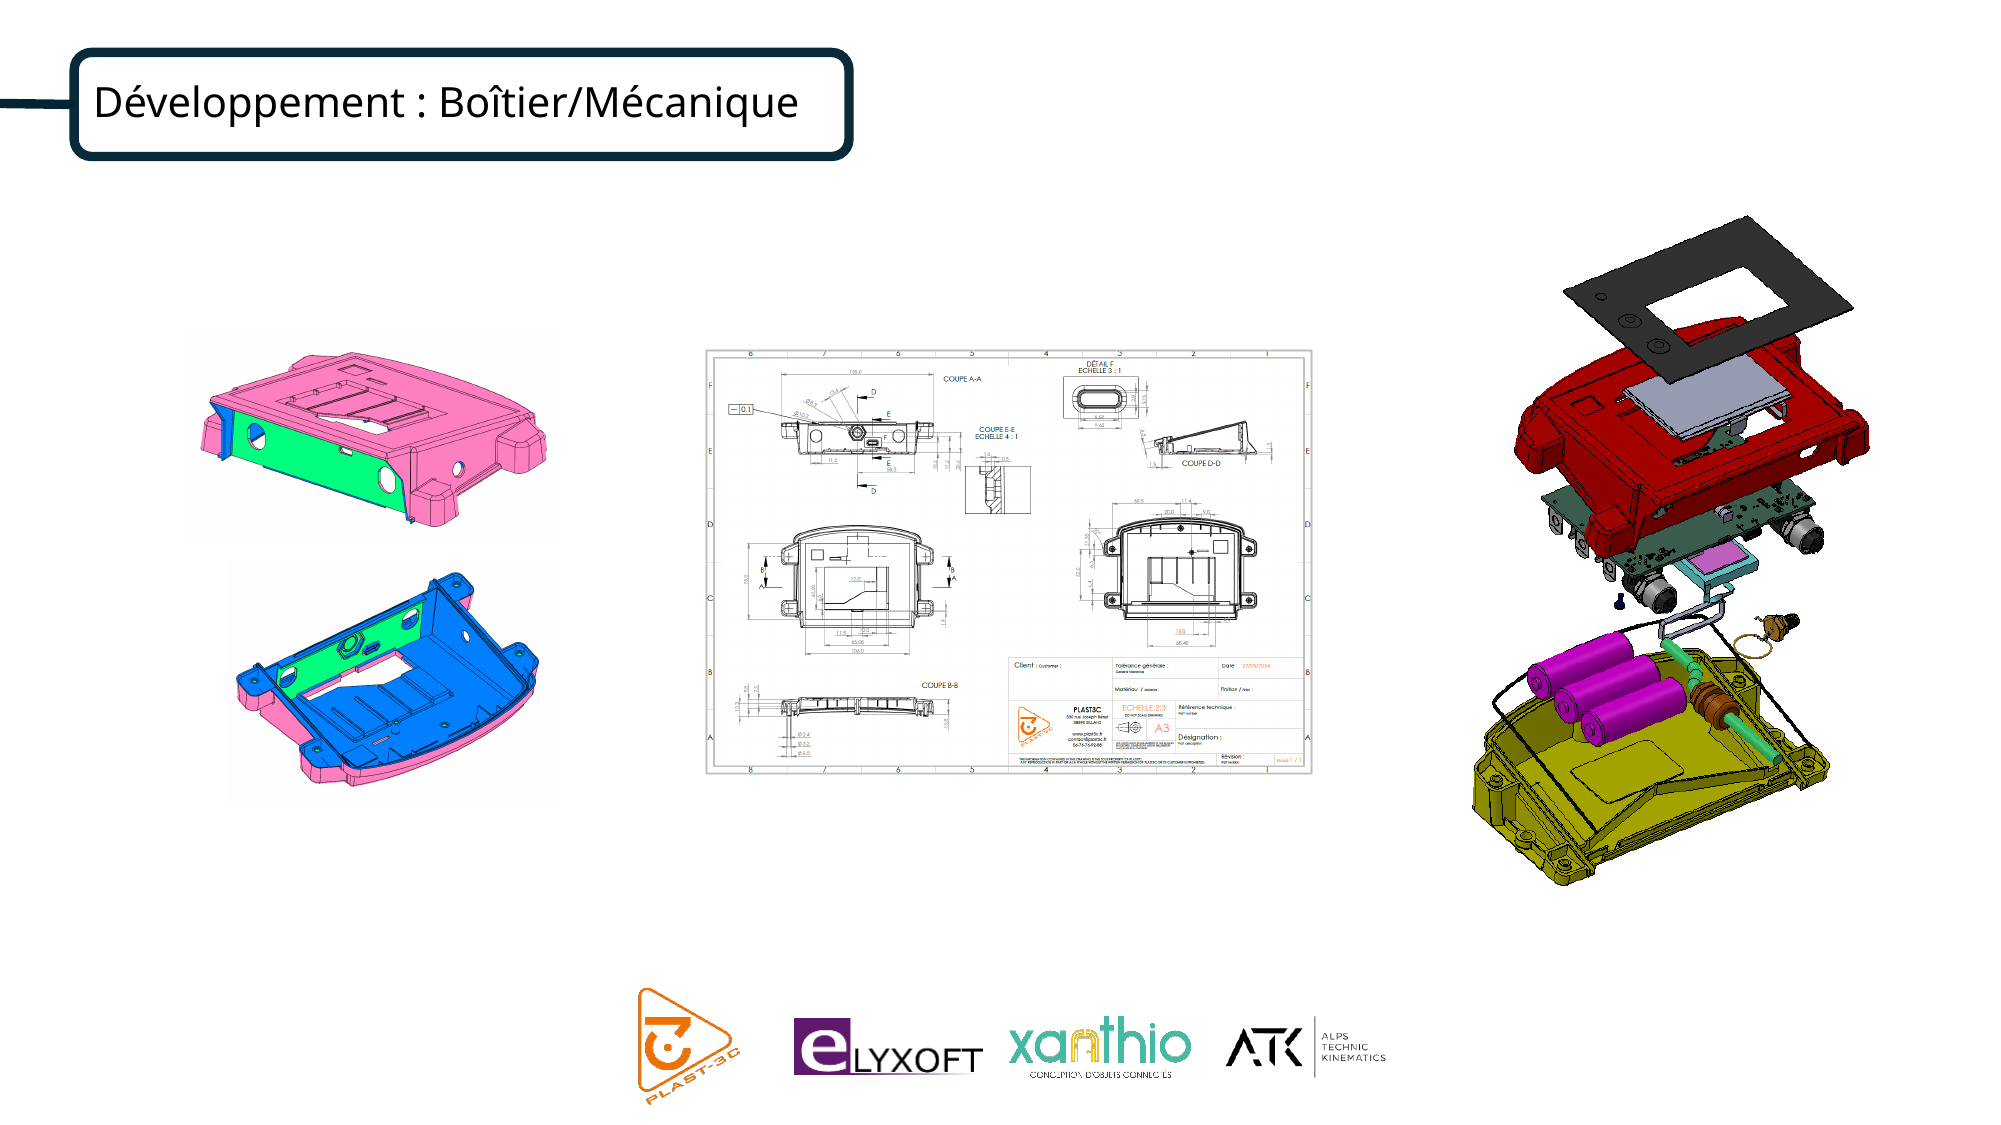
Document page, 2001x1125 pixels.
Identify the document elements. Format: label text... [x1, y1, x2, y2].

picture [703, 346, 1315, 779]
picture [182, 332, 557, 543]
picture [1426, 199, 1923, 891]
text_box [0, 102, 75, 106]
text_box [72, 50, 851, 153]
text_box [610, 967, 1390, 1125]
picture [228, 559, 556, 808]
text_box Développement : Boîtier/Mécanique [78, 74, 983, 193]
